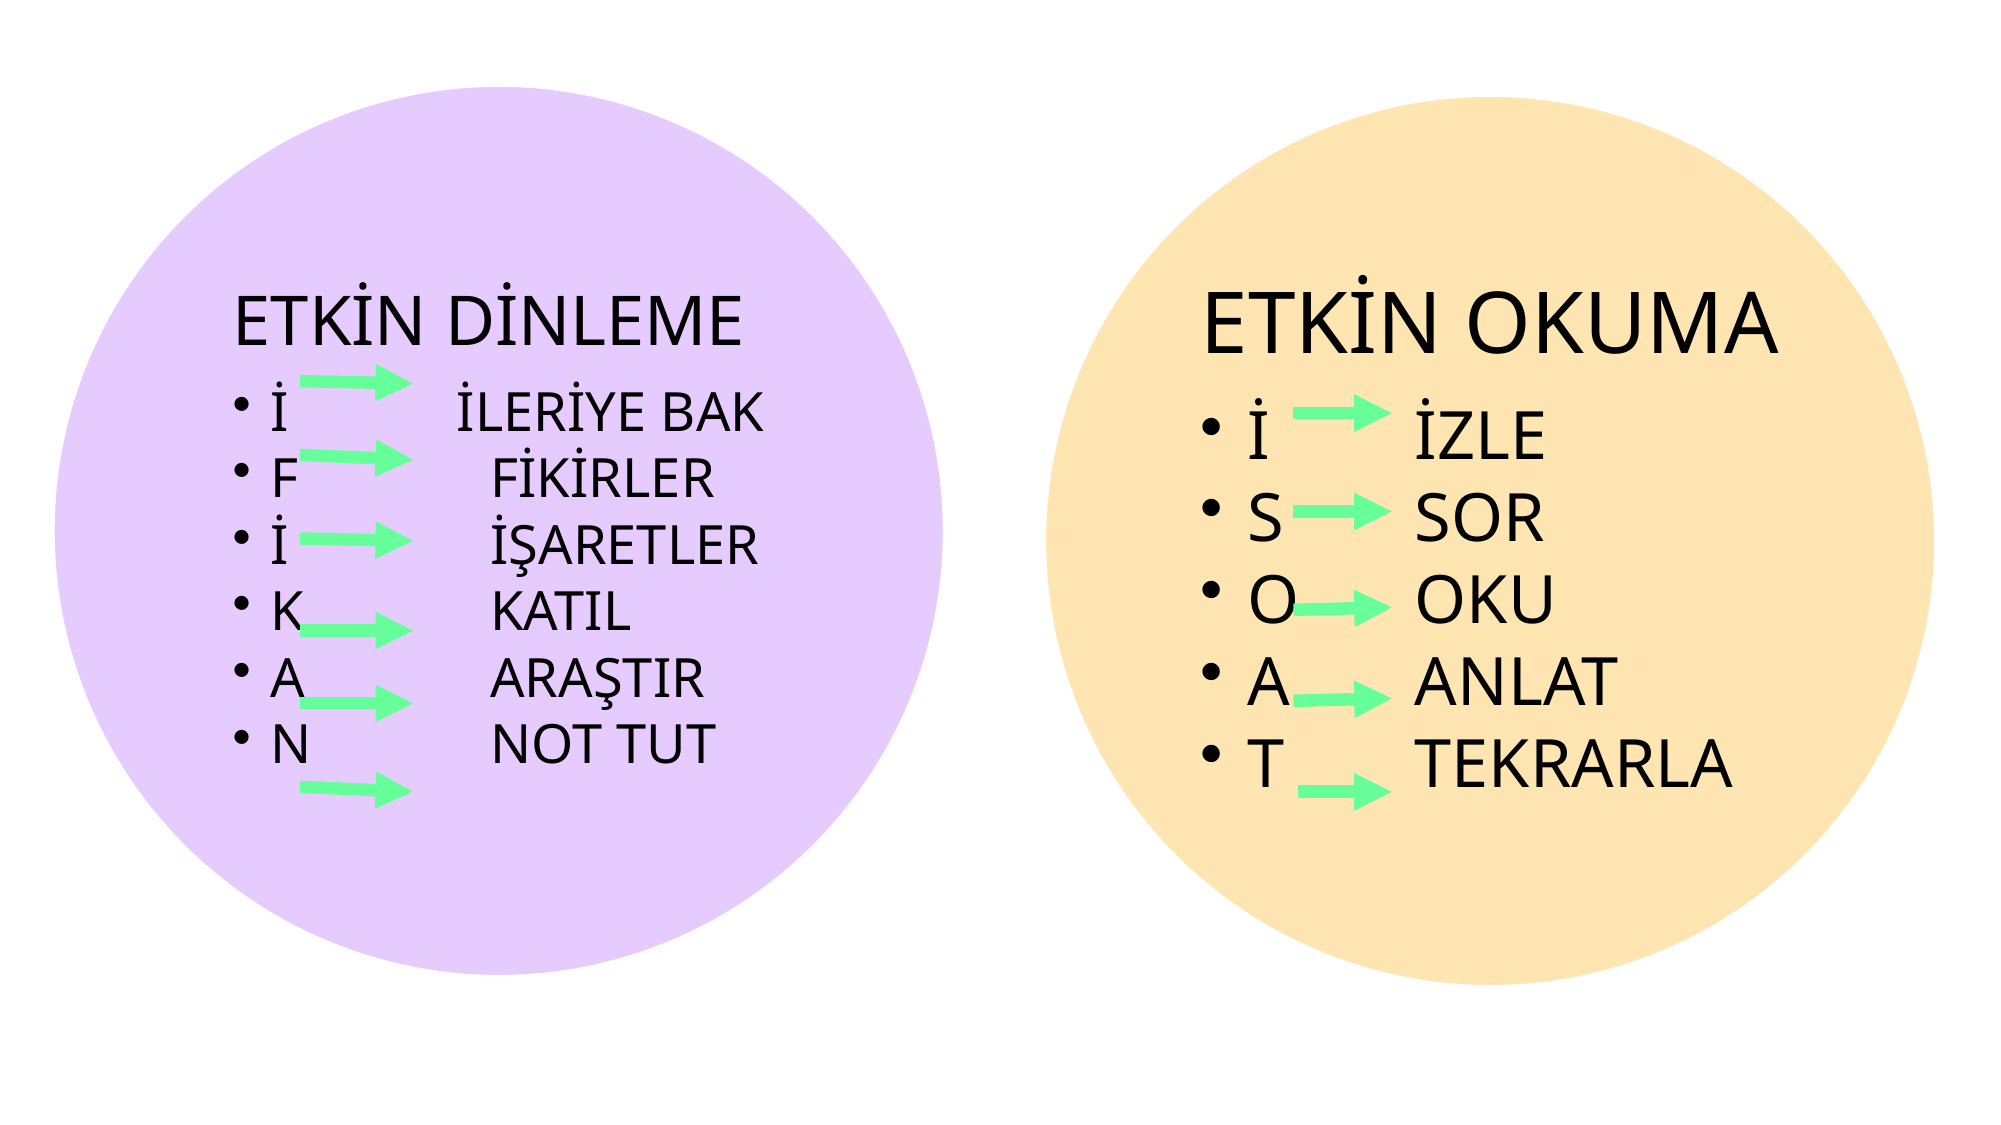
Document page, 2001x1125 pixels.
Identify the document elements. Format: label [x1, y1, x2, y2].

list [0, 85, 1038, 976]
text_box [299, 786, 414, 792]
list [1043, 95, 1938, 987]
text_box [299, 454, 414, 460]
